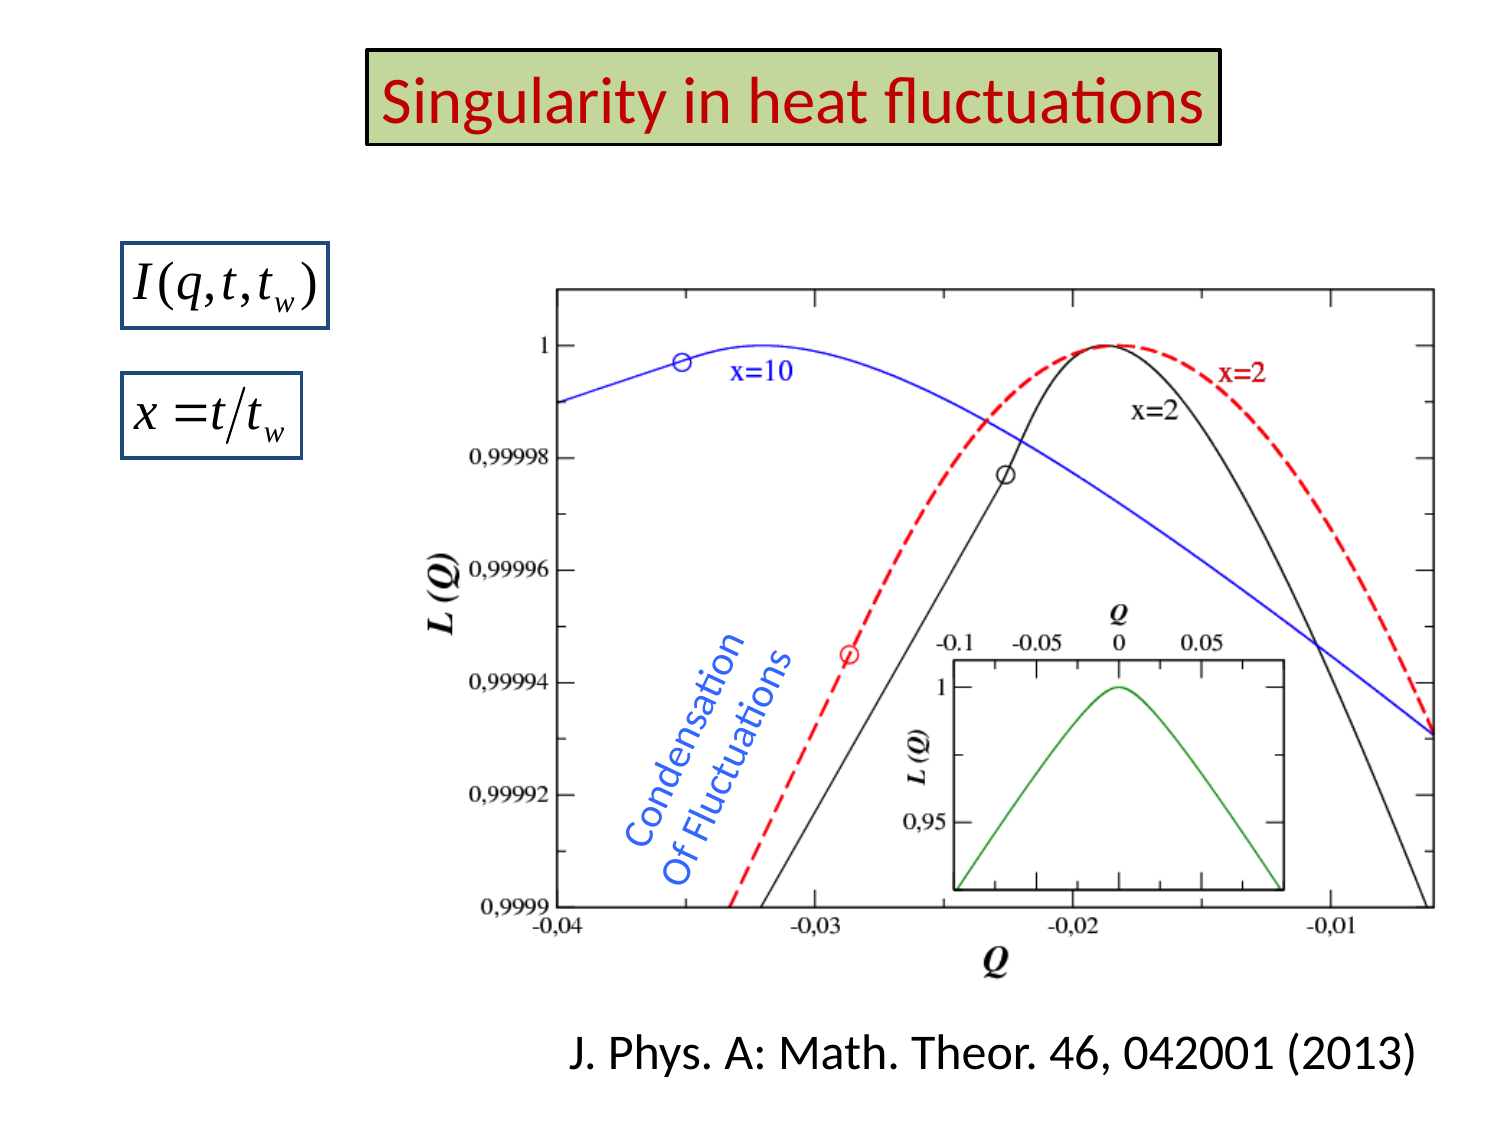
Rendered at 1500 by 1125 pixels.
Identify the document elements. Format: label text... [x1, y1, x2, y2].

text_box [123, 244, 327, 327]
text_box Singularity in heat fluctuations [367, 49, 1221, 145]
picture [424, 287, 1438, 981]
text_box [123, 374, 300, 457]
text_box J. Phys. A: Math. Theor. 46, 042001 (2013) [553, 1012, 1433, 1088]
